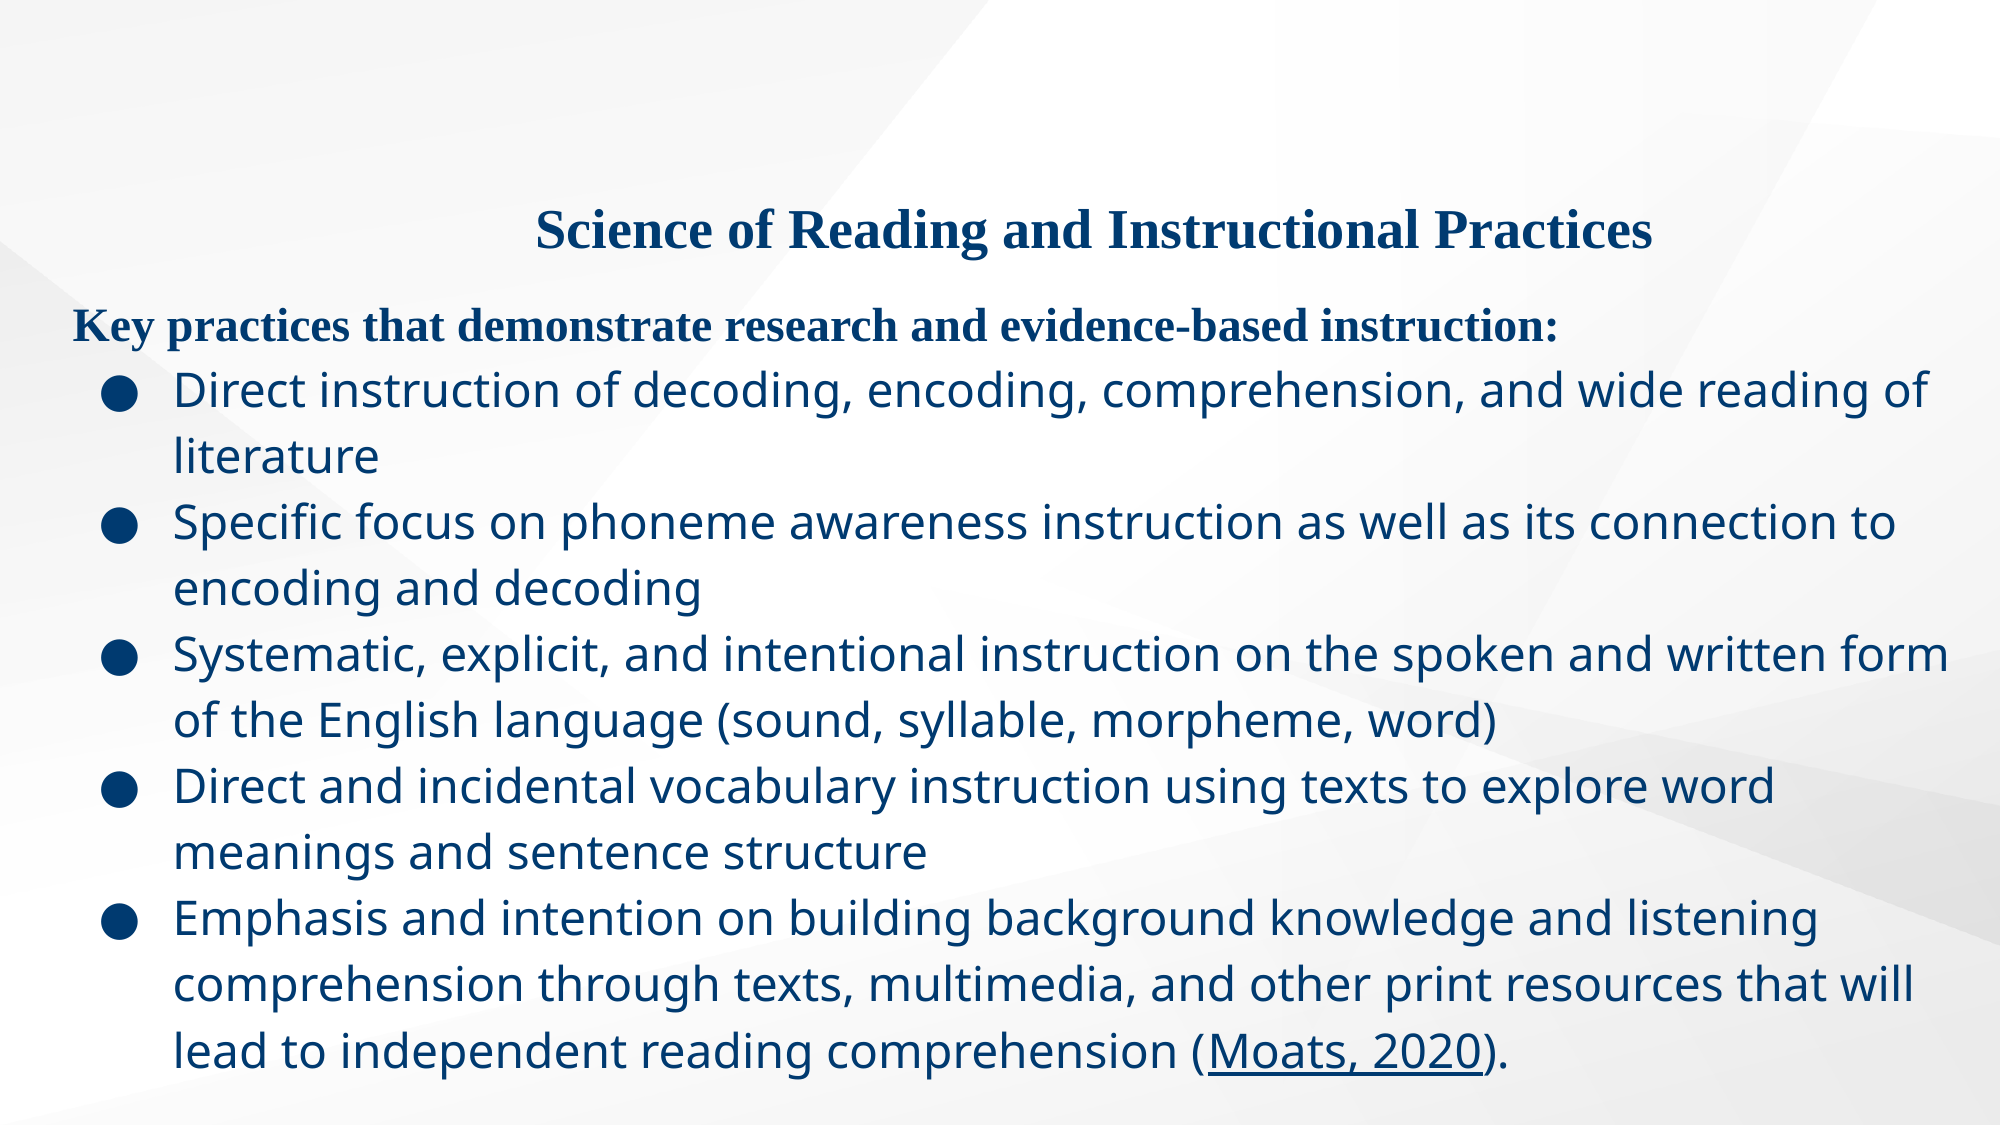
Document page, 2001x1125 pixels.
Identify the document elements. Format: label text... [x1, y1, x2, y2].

picture [0, 0, 2000, 1125]
list Key practices that demonstrate research and evidence-based instruction: Direct instruction of decoding, encoding, comprehension, and wide reading of literature Specific focus on phoneme awareness instruction as well as its connection to encoding and decoding Systematic, explicit, and intentional instruction on the spoken and written form of the English language (sound, syllable, morpheme, word) Direct and incidental vocabulary instruction using texts to explore word meanings and sentence structure Emphasis and intention on building background knowledge and listening comprehension through texts, multimedia, and other print resources that will lead to independent reading comprehension (Moats, 2020). [57, 277, 1984, 992]
title Science of Reading and Instructional Practices [110, 121, 2000, 339]
